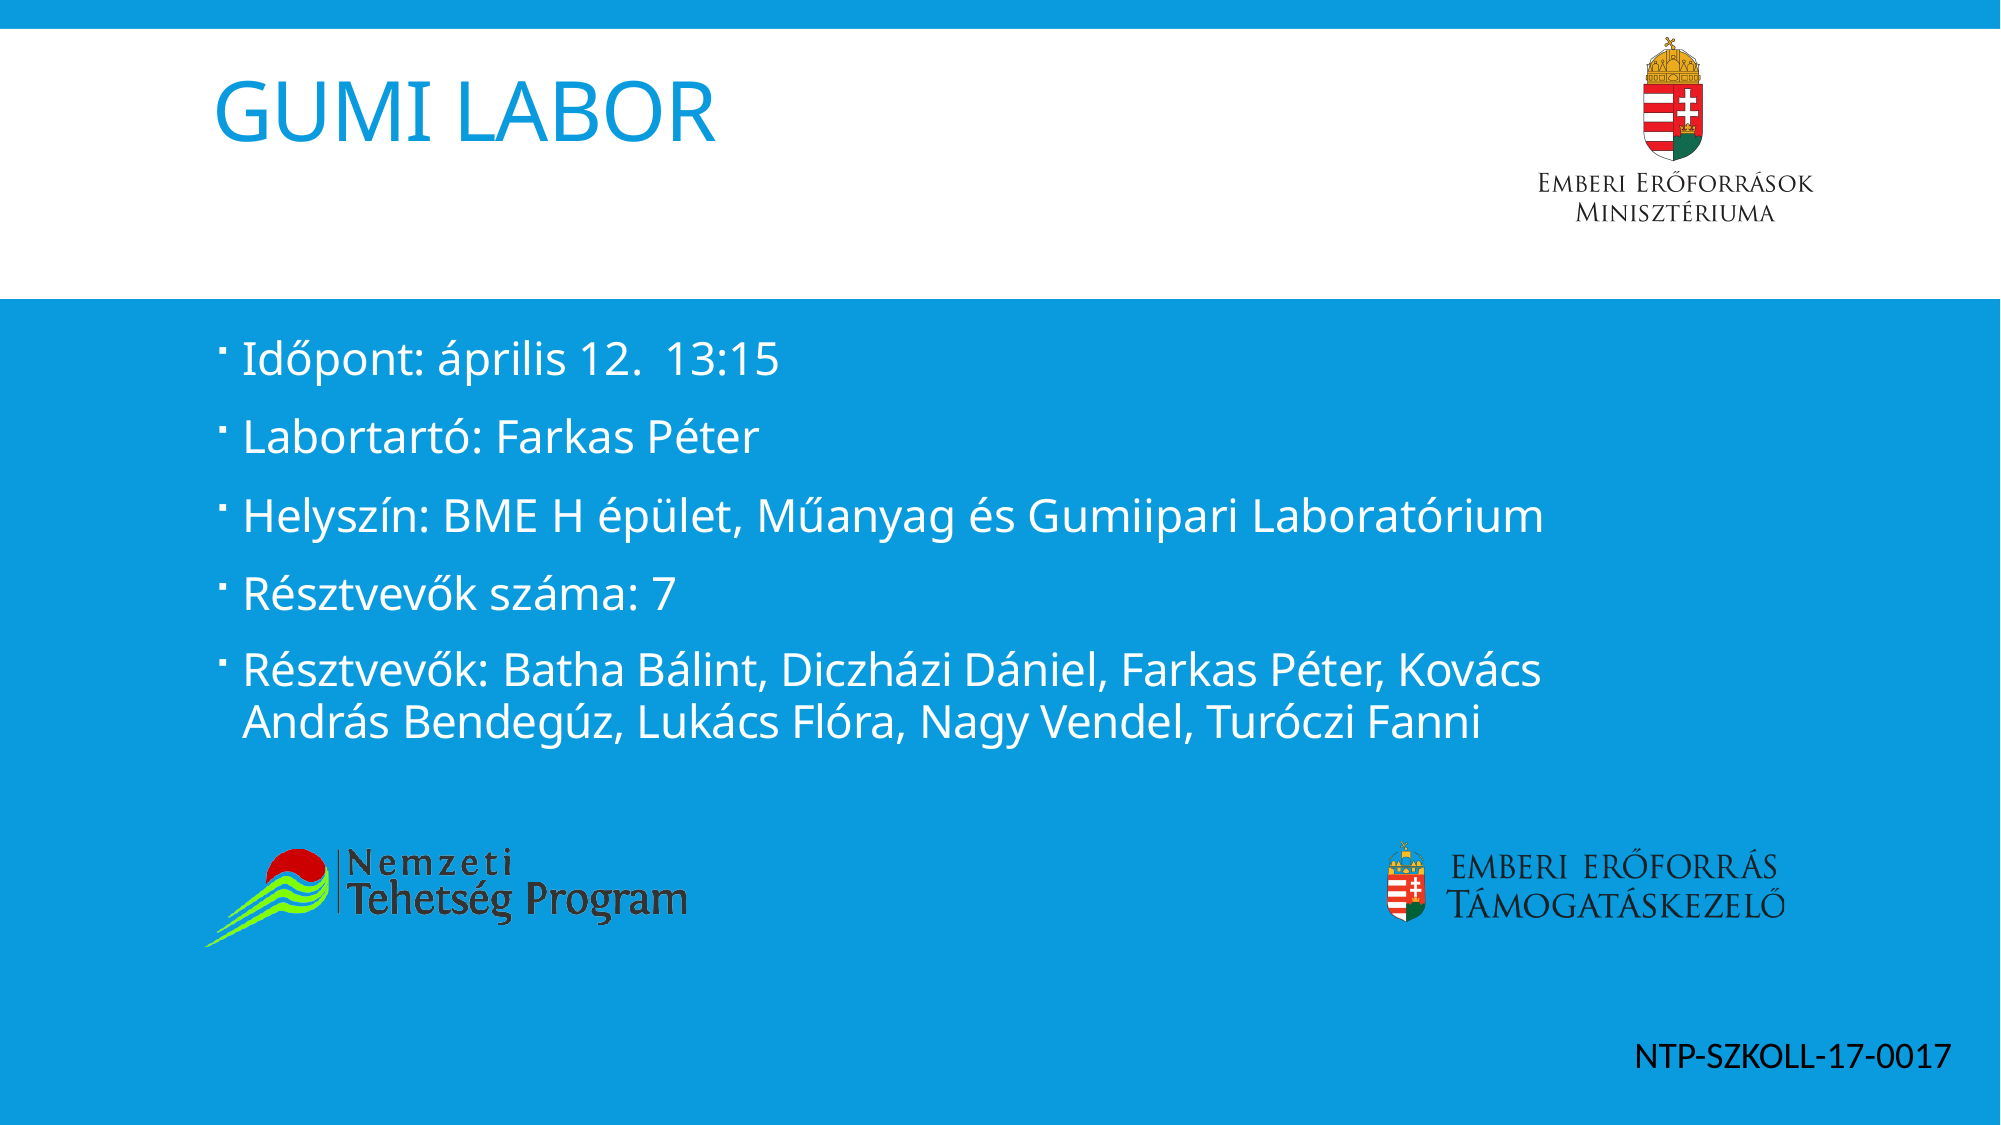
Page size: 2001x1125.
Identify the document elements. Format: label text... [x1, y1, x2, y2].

title Gumi labor [210, 63, 1502, 254]
text_box Időpont: április 12. 13:15 Labortartó: Farkas Péter Helyszín: BME H épület, Műanyag és Gumiipari Laboratórium Résztvevők száma: 7 Résztvevők: Batha Bálint, Diczházi Dániel, Farkas Péter, Kovács András Bendegúz, Lukács Flóra, Nagy Vendel, Turóczi Fanni [210, 303, 1686, 749]
text_box NTP-SZKOLL-17-0017 [1619, 1023, 2000, 1084]
text_box [1536, 37, 1814, 227]
text_box [1387, 841, 1785, 922]
text_box [205, 849, 329, 947]
text_box [337, 848, 512, 925]
text_box [527, 882, 686, 925]
